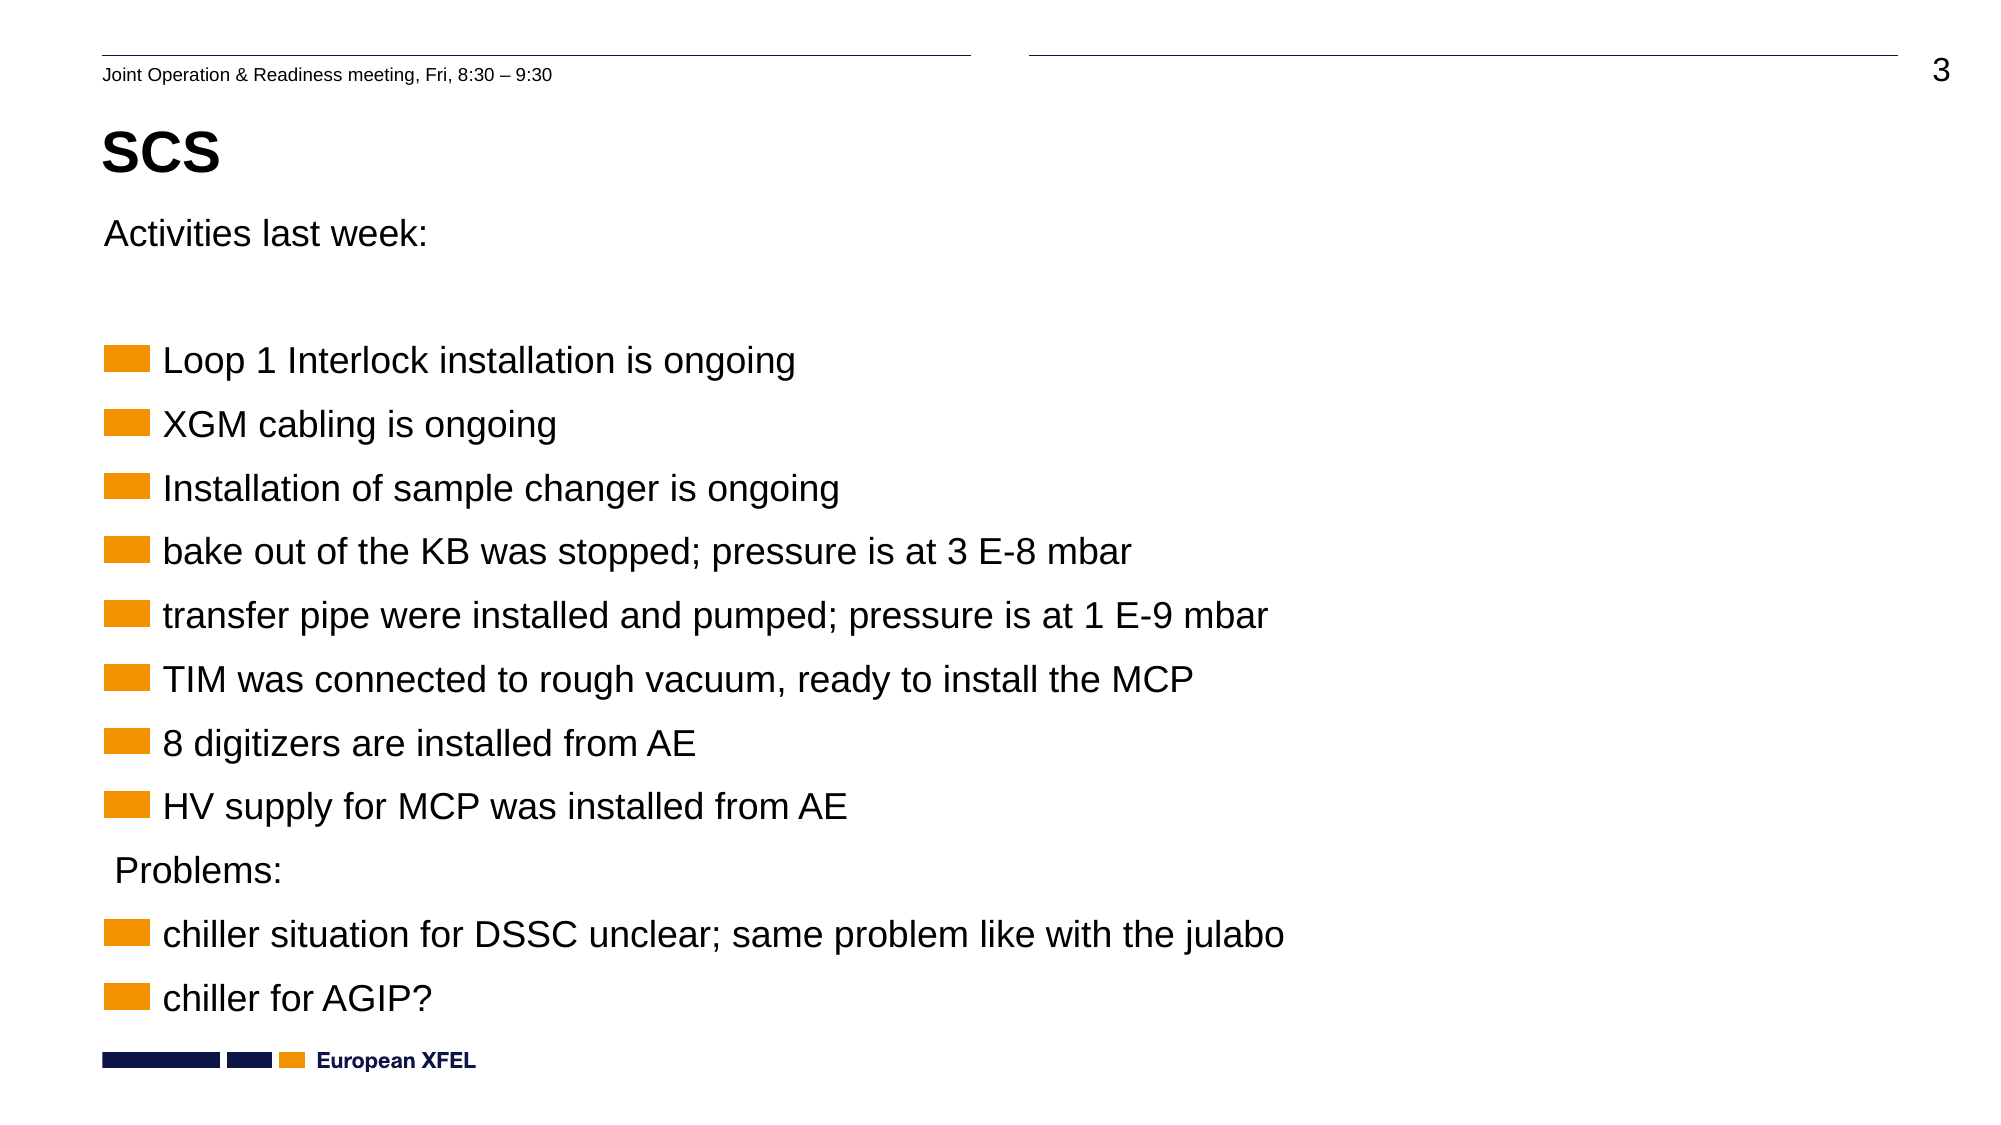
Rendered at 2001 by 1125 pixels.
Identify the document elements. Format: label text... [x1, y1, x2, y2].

list Activities last week: Loop 1 Interlock installation is ongoing XGM cabling is ongoing Installation of sample changer is ongoing bake out of the KB was stopped; pressure is at 3 E-8 mbar transfer pipe were installed and pumped; pressure is at 1 E-9 mbar TIM was connected to rough vacuum, ready to install the MCP 8 digitizers are installed from AE HV supply for MCP was installed from AE Problems: chiller situation for DSSC unclear; same problem like with the julabo chiller for AGIP? [103, 202, 1900, 884]
title SCS [101, 55, 1900, 184]
